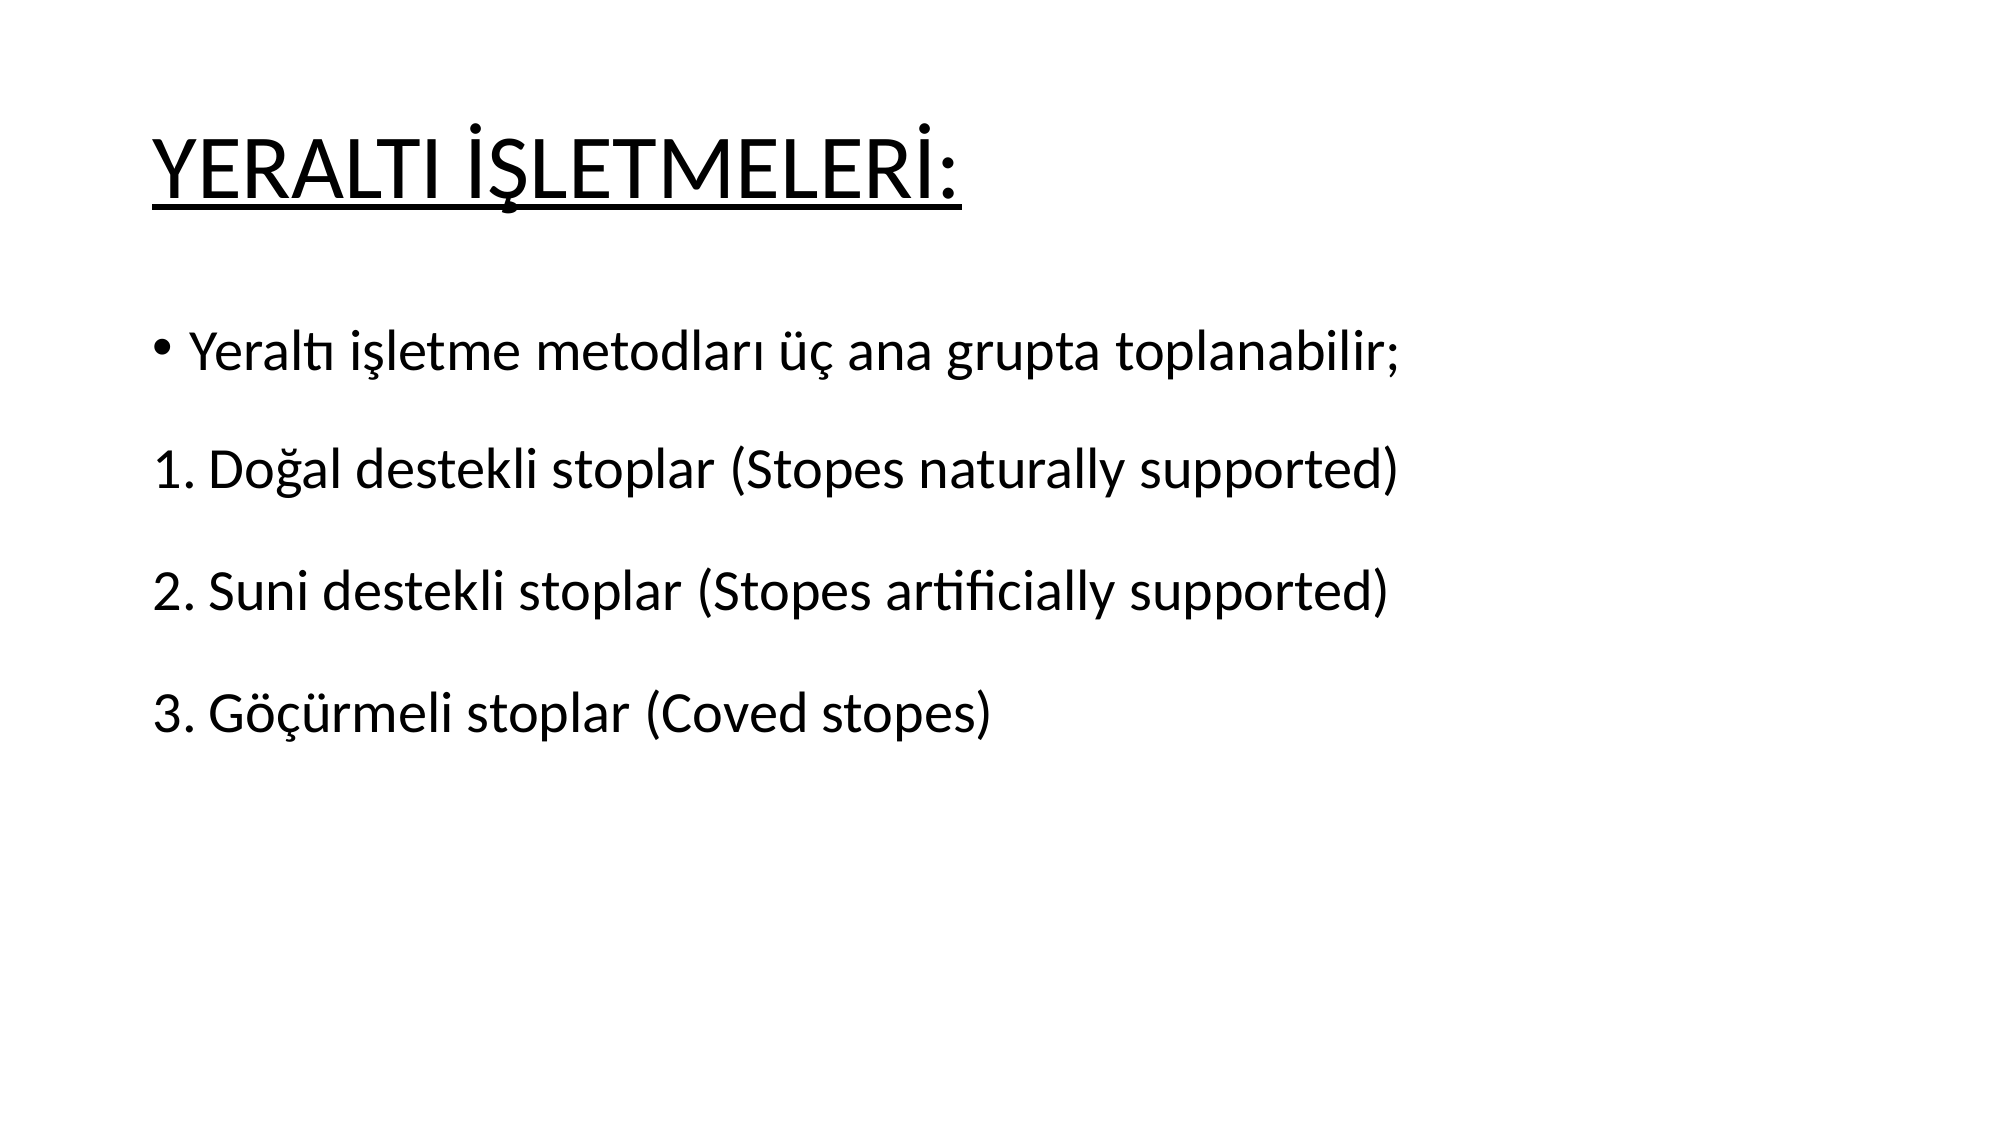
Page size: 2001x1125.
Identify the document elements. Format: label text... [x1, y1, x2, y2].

list Yeraltı işletme metodları üç ana grupta toplanabilir; Doğal destekli stoplar (Stopes naturally supported) Suni destekli stoplar (Stopes artificially supported) Göçürmeli stoplar (Coved stopes) [137, 299, 1863, 1014]
title YERALTI İŞLETMELERİ: [137, 59, 1863, 278]
